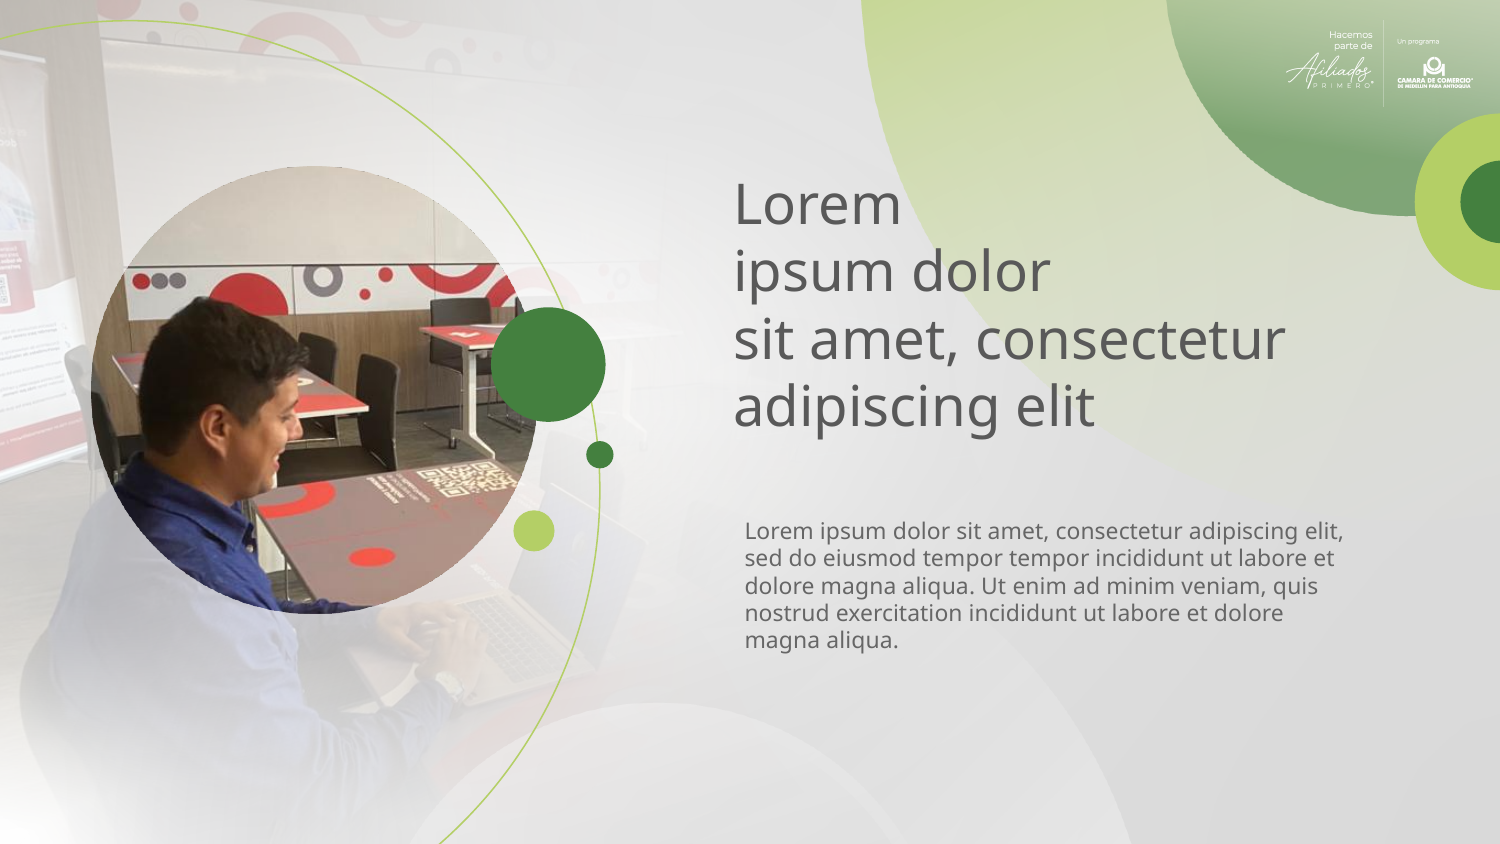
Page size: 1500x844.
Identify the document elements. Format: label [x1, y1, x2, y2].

picture [0, 0, 1500, 844]
text_box [1414, 113, 1500, 291]
